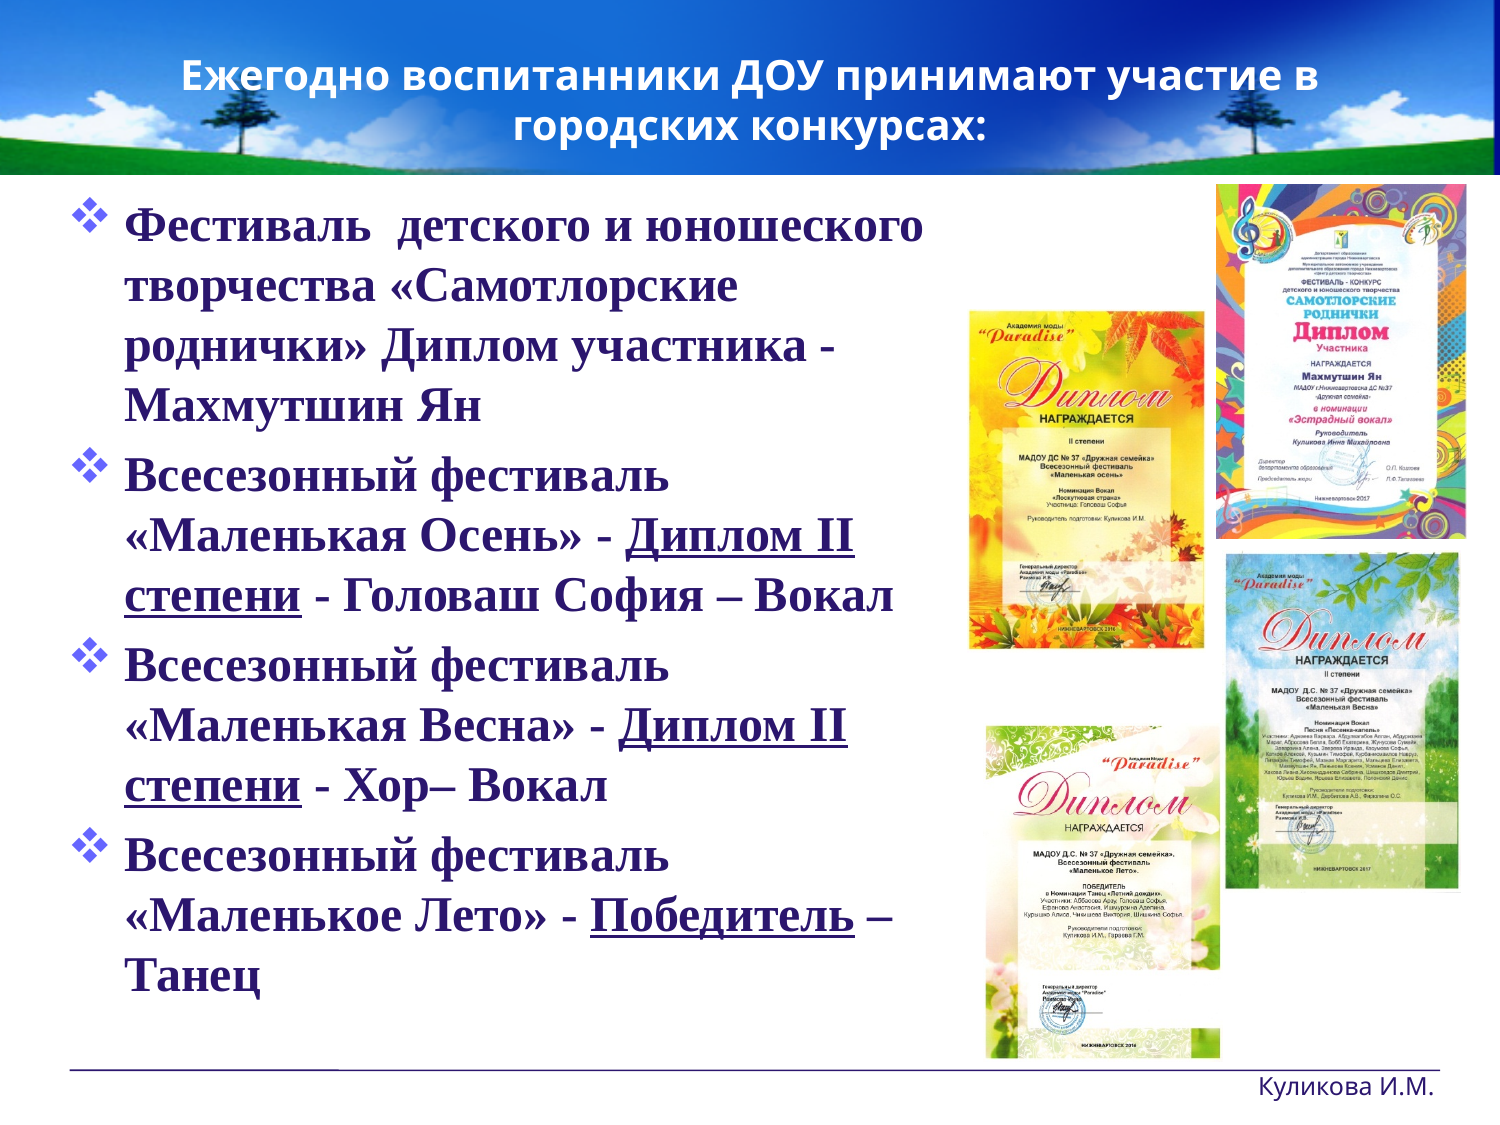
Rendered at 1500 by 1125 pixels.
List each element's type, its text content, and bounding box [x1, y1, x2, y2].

picture [1216, 184, 1467, 540]
footer Куликова И.М. [975, 1062, 1450, 1116]
title Ежегодно воспитанники ДОУ принимают участие в городских конкурсах: [75, 52, 1425, 145]
picture [983, 549, 1462, 1062]
picture [0, 0, 1500, 175]
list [967, 309, 1206, 653]
text_box Фестиваль детского и юношеского творчества «Самотлорские роднички» Диплом участника - Махмутшин Ян Всесезонный фестиваль «Маленькая Осень» - Диплом II степени - Головаш София – Вокал Всесезонный фестиваль «Маленькая Весна» - Диплом II степени - Хор– Вокал Всесезонный фестиваль «Маленькое Лето» - Победитель – Танец [53, 184, 963, 1010]
